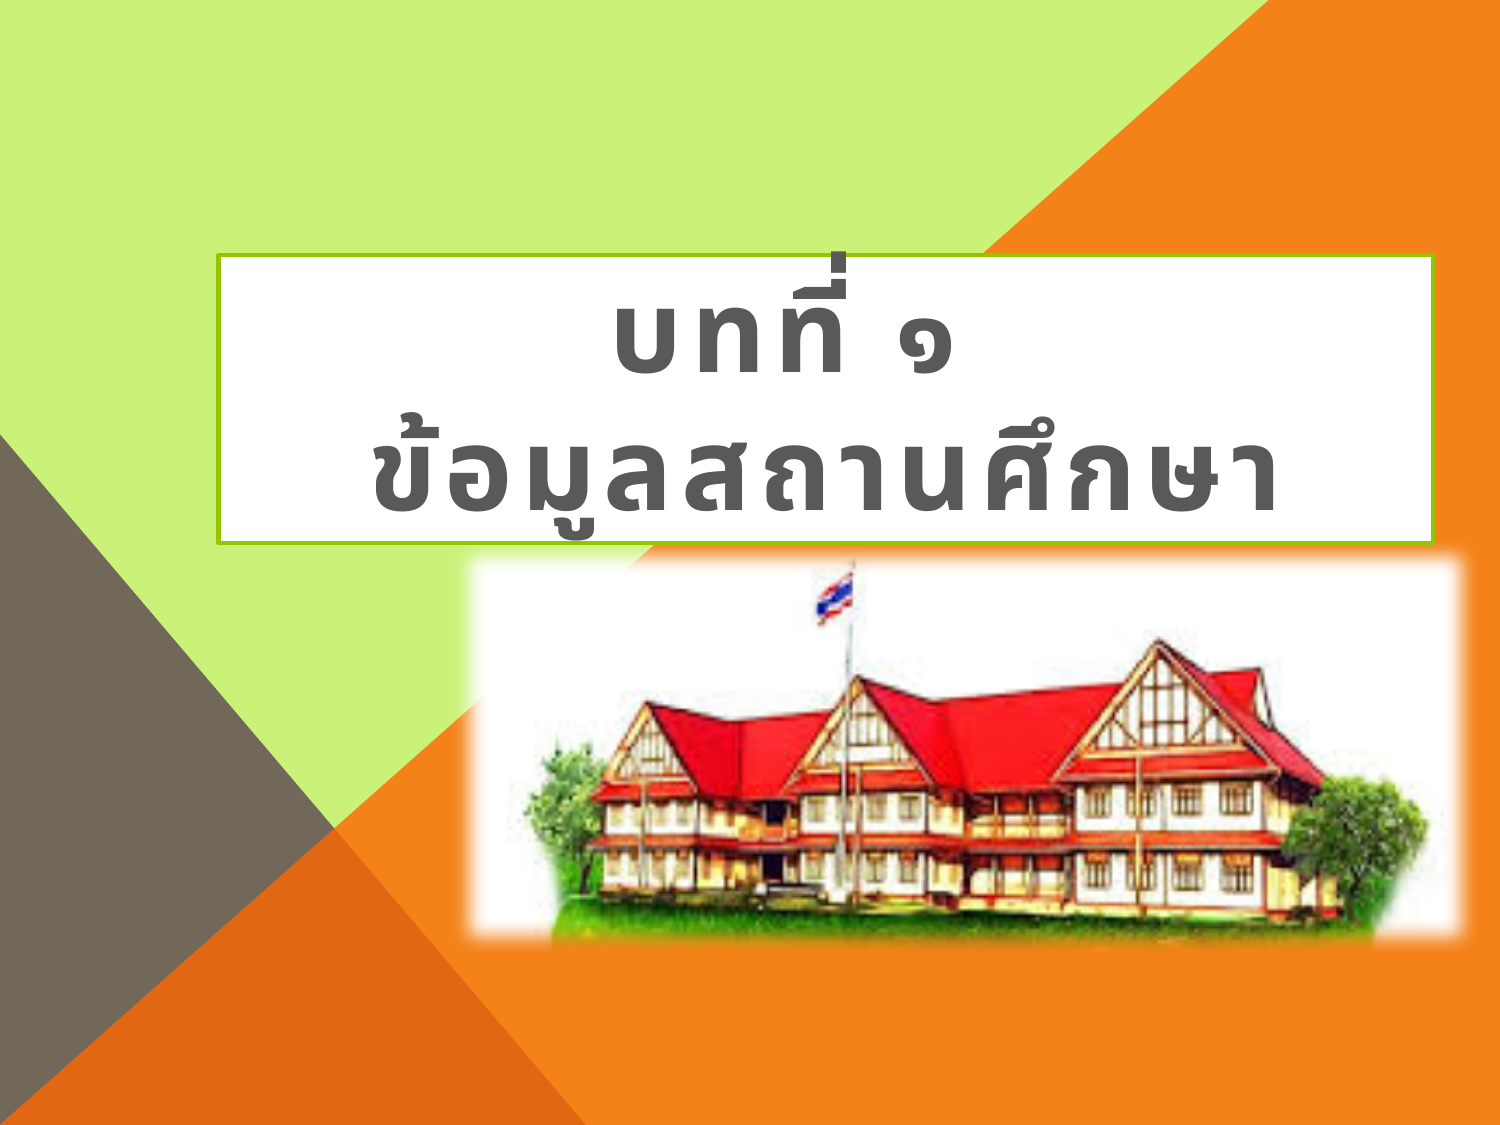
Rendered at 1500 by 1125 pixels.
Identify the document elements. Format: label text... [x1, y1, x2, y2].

picture [451, 538, 1478, 953]
subtitle บทที่ ๑ ข้อมูลสถานศึกษา [216, 253, 1435, 545]
